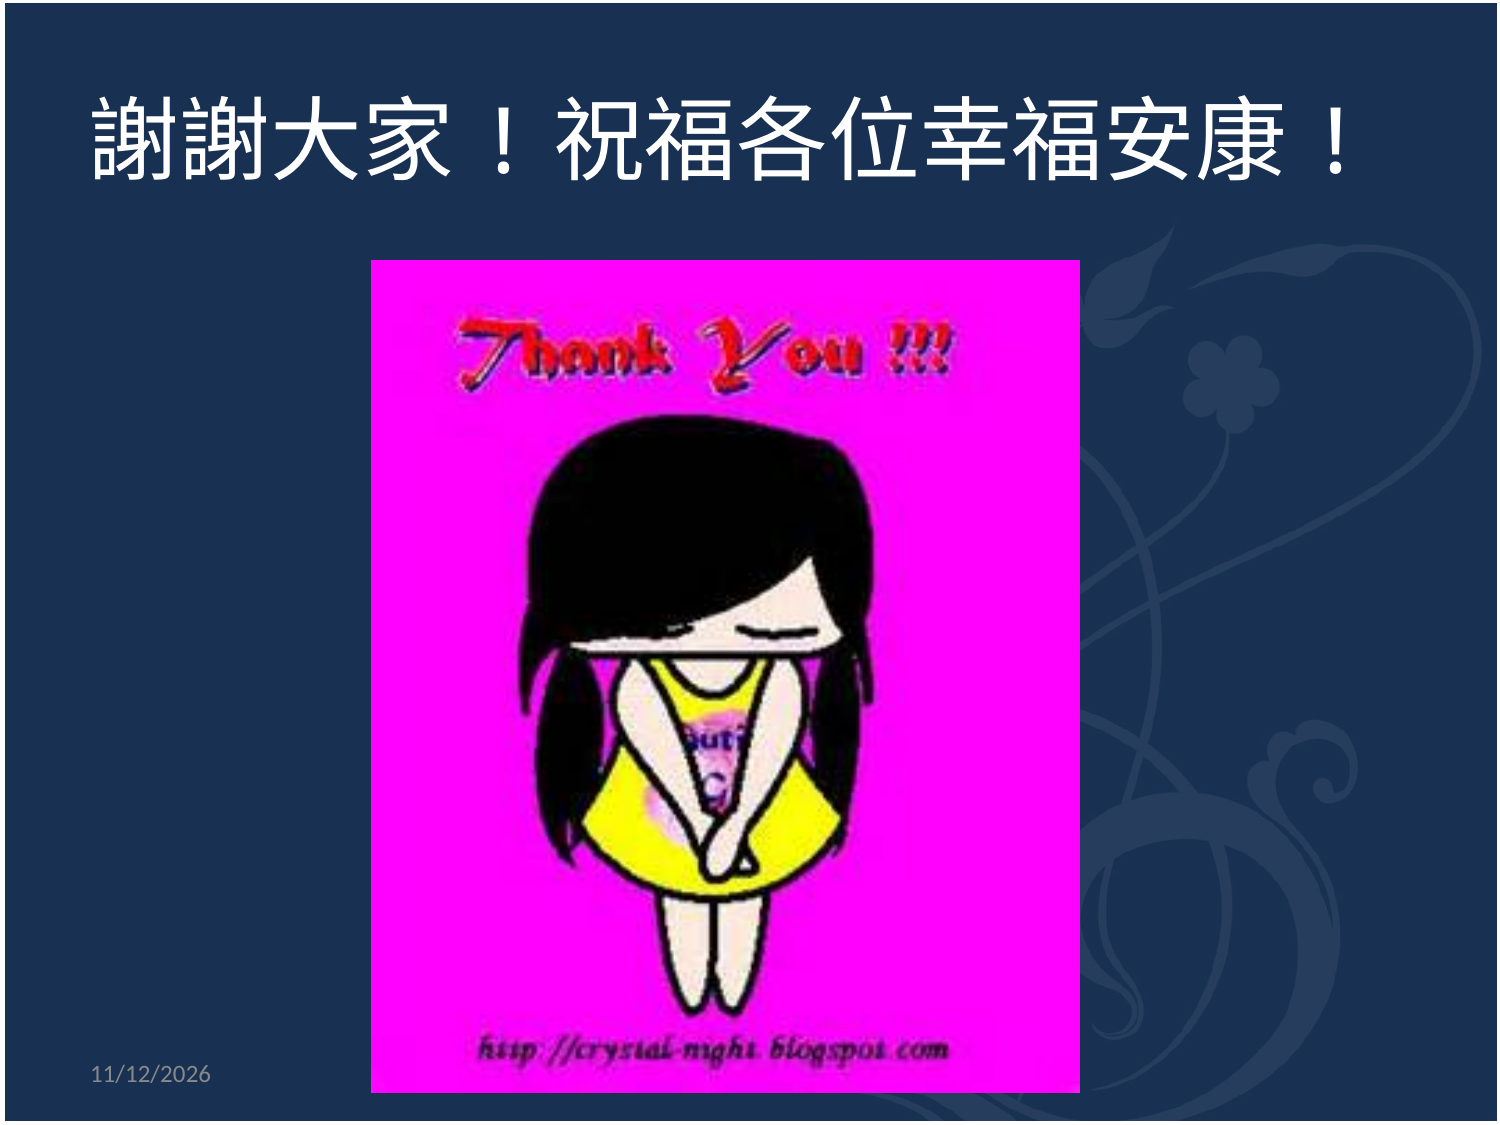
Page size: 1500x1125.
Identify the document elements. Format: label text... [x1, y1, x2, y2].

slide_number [75, 1042, 425, 1103]
title 謝謝大家!祝福各位幸福安康! [50, 42, 1401, 231]
picture [0, 0, 1500, 1125]
